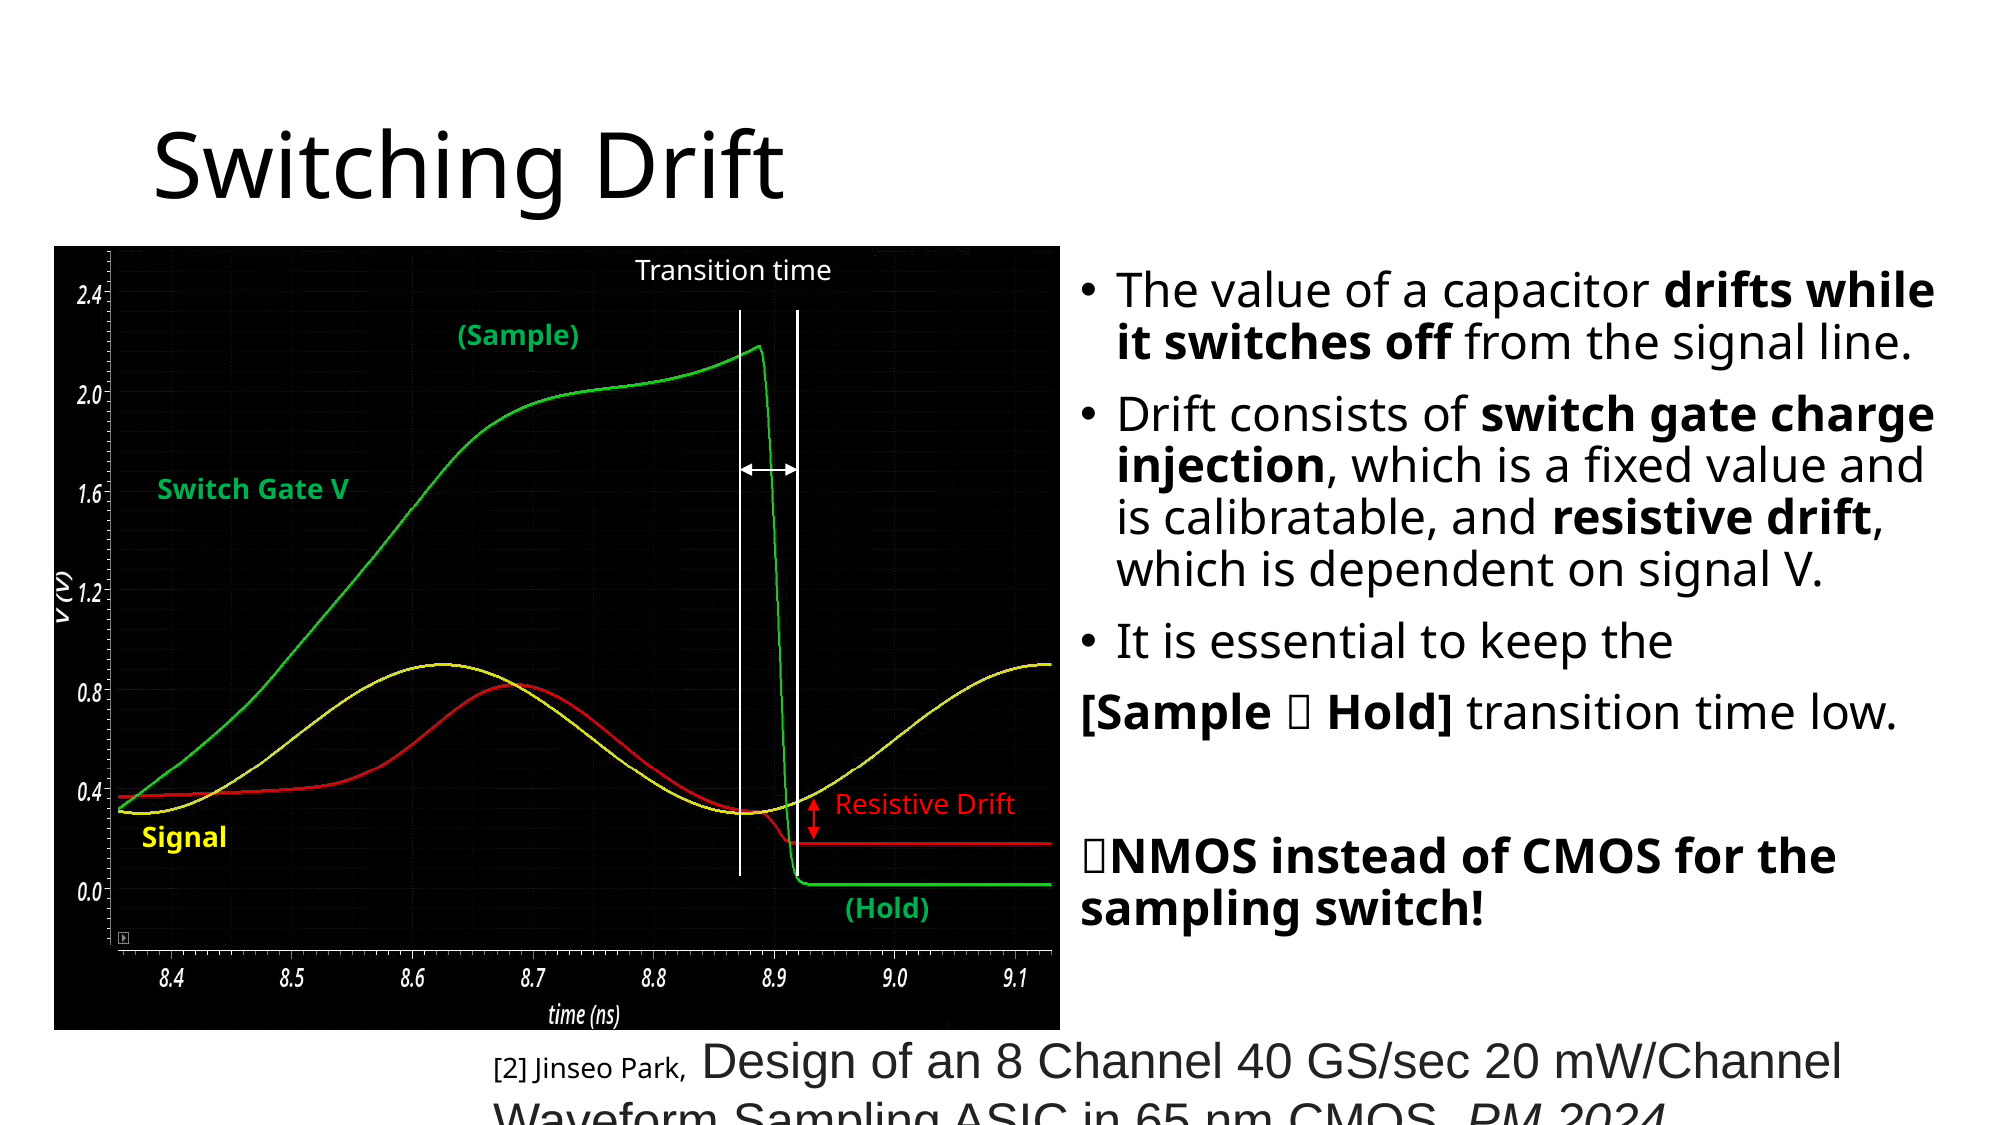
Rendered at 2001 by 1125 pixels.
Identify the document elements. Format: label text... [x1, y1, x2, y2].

picture [53, 245, 1060, 1030]
text_box (Hold) [1060, 882, 1065, 932]
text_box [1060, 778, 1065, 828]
title Switching Drift [137, 59, 1863, 278]
text_box [2] Jinseo Park, Design of an 8 Channel 40 GS/sec 20 mW/Channel Waveform Sampling ASIC in 65 nm CMOS, PM 2024 [478, 1021, 1890, 1125]
list The value of a capacitor drifts while it switches off from the signal line. Drift consists of switch gate charge injection, which is a fixed value and is calibratable, and resistive drift, which is dependent on signal V. It is essential to keep the [Sample  Hold] transition time low. NMOS instead of CMOS for the sampling switch! [1065, 258, 1958, 973]
